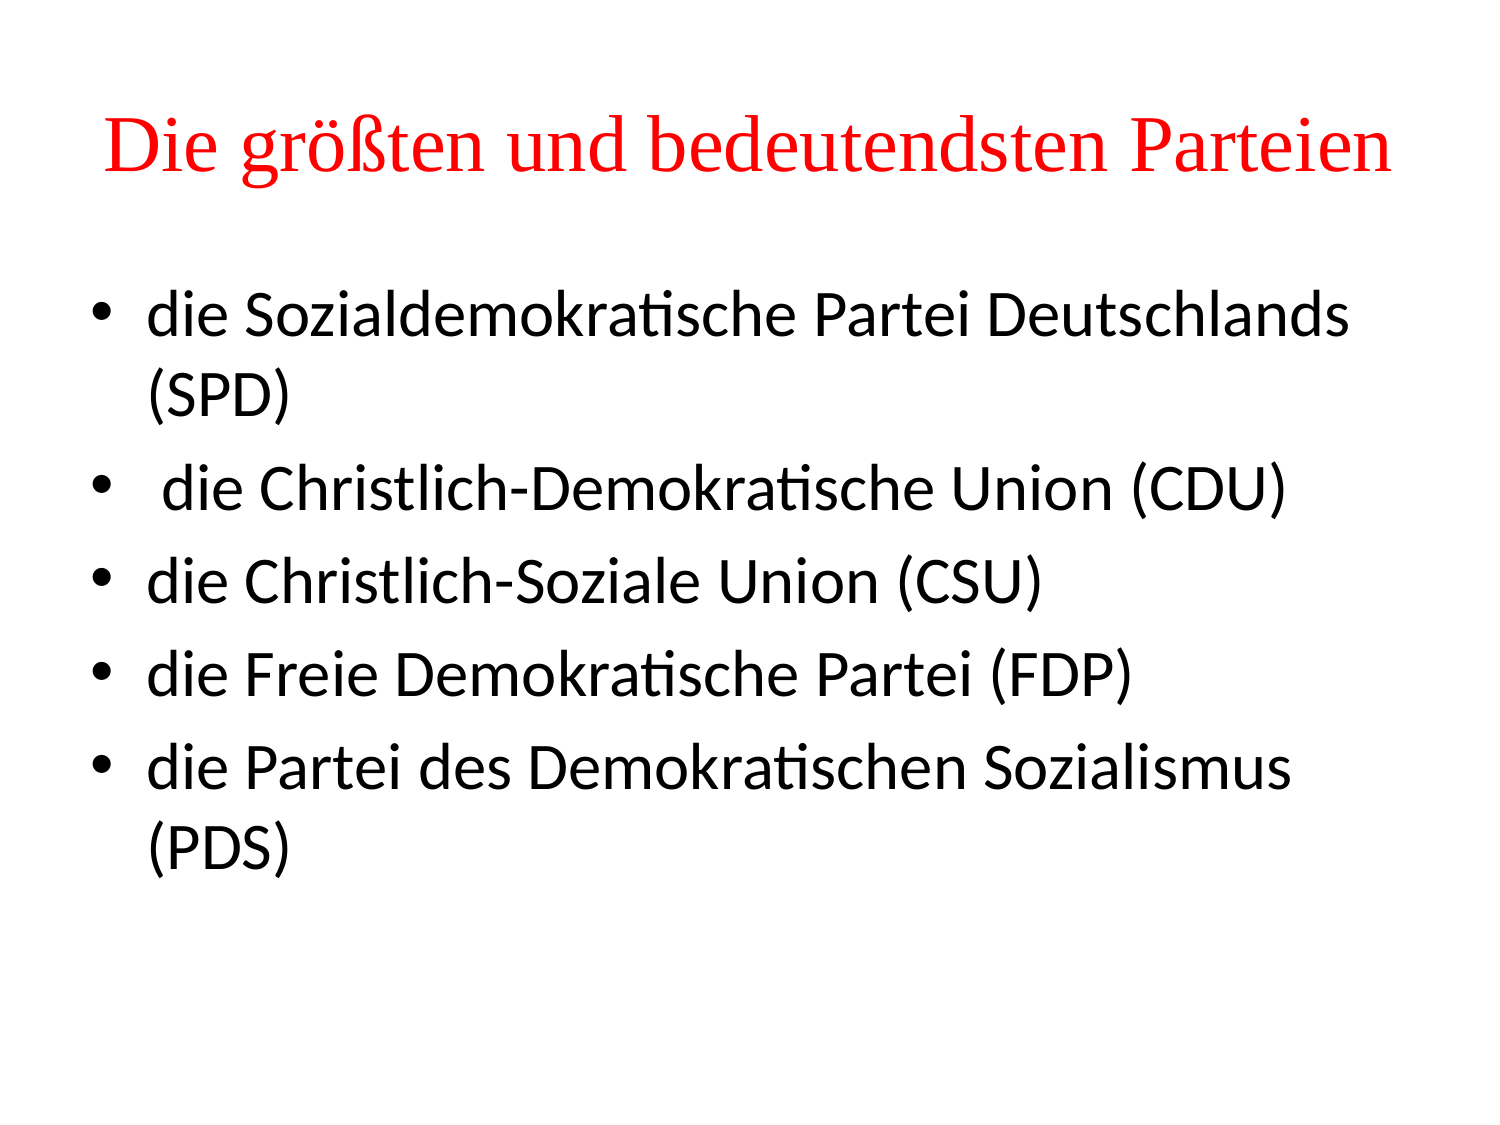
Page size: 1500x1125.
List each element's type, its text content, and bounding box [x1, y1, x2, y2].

list die Sozialdemokratische Partei Deutschlands (SPD) die Christlich-Demokratische Union (CDU) die Christlich-Soziale Union (CSU) die Freie Demokratische Partei (FDP) die Partei des Demokratischen Sozialismus (PDS) [75, 262, 1425, 1005]
title Die größten und bedeutendsten Parteien [75, 45, 1425, 233]
